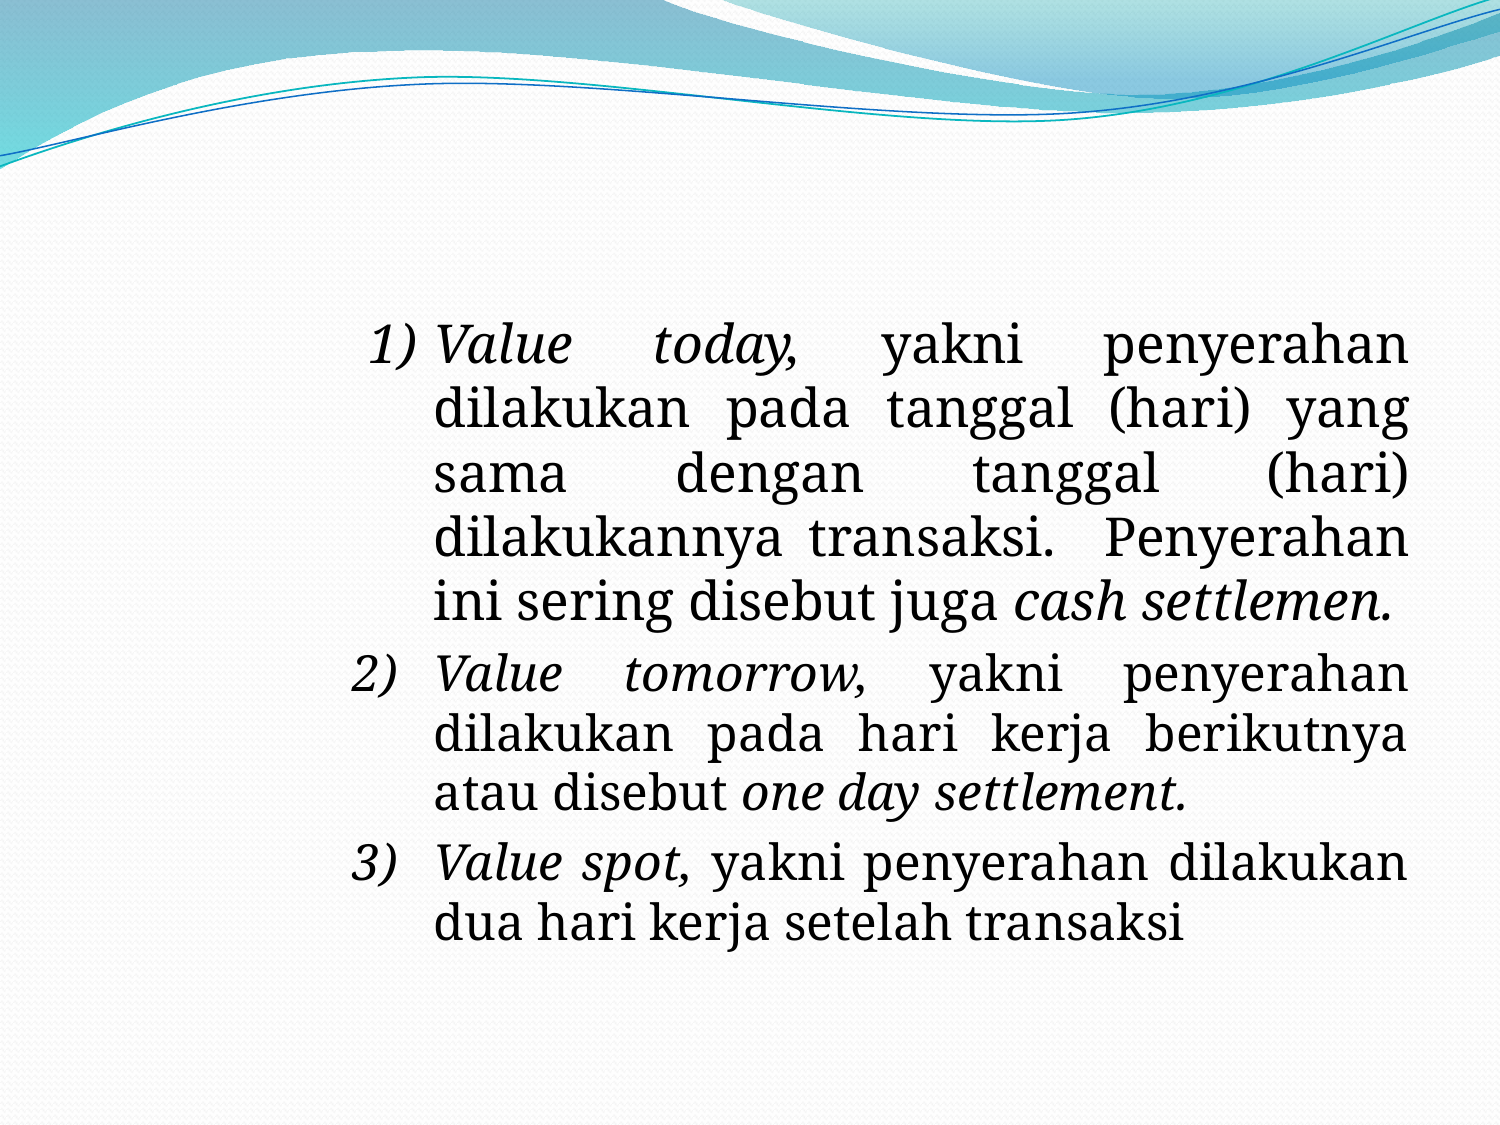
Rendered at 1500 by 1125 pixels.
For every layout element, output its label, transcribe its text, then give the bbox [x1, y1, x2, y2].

list 1) Value today, yakni penyerahan dilakukan pada tanggal (hari) yang sama dengan tanggal (hari) dilakukannya transaksi. Penyerahan ini sering disebut juga cash settlemen. 2) Value tomorrow, yakni penyerahan dilakukan pada hari kerja berikutnya atau disebut one day settlement. 3) Value spot, yakni penyerahan dilakukan dua hari kerja setelah transaksi [75, 302, 1425, 976]
